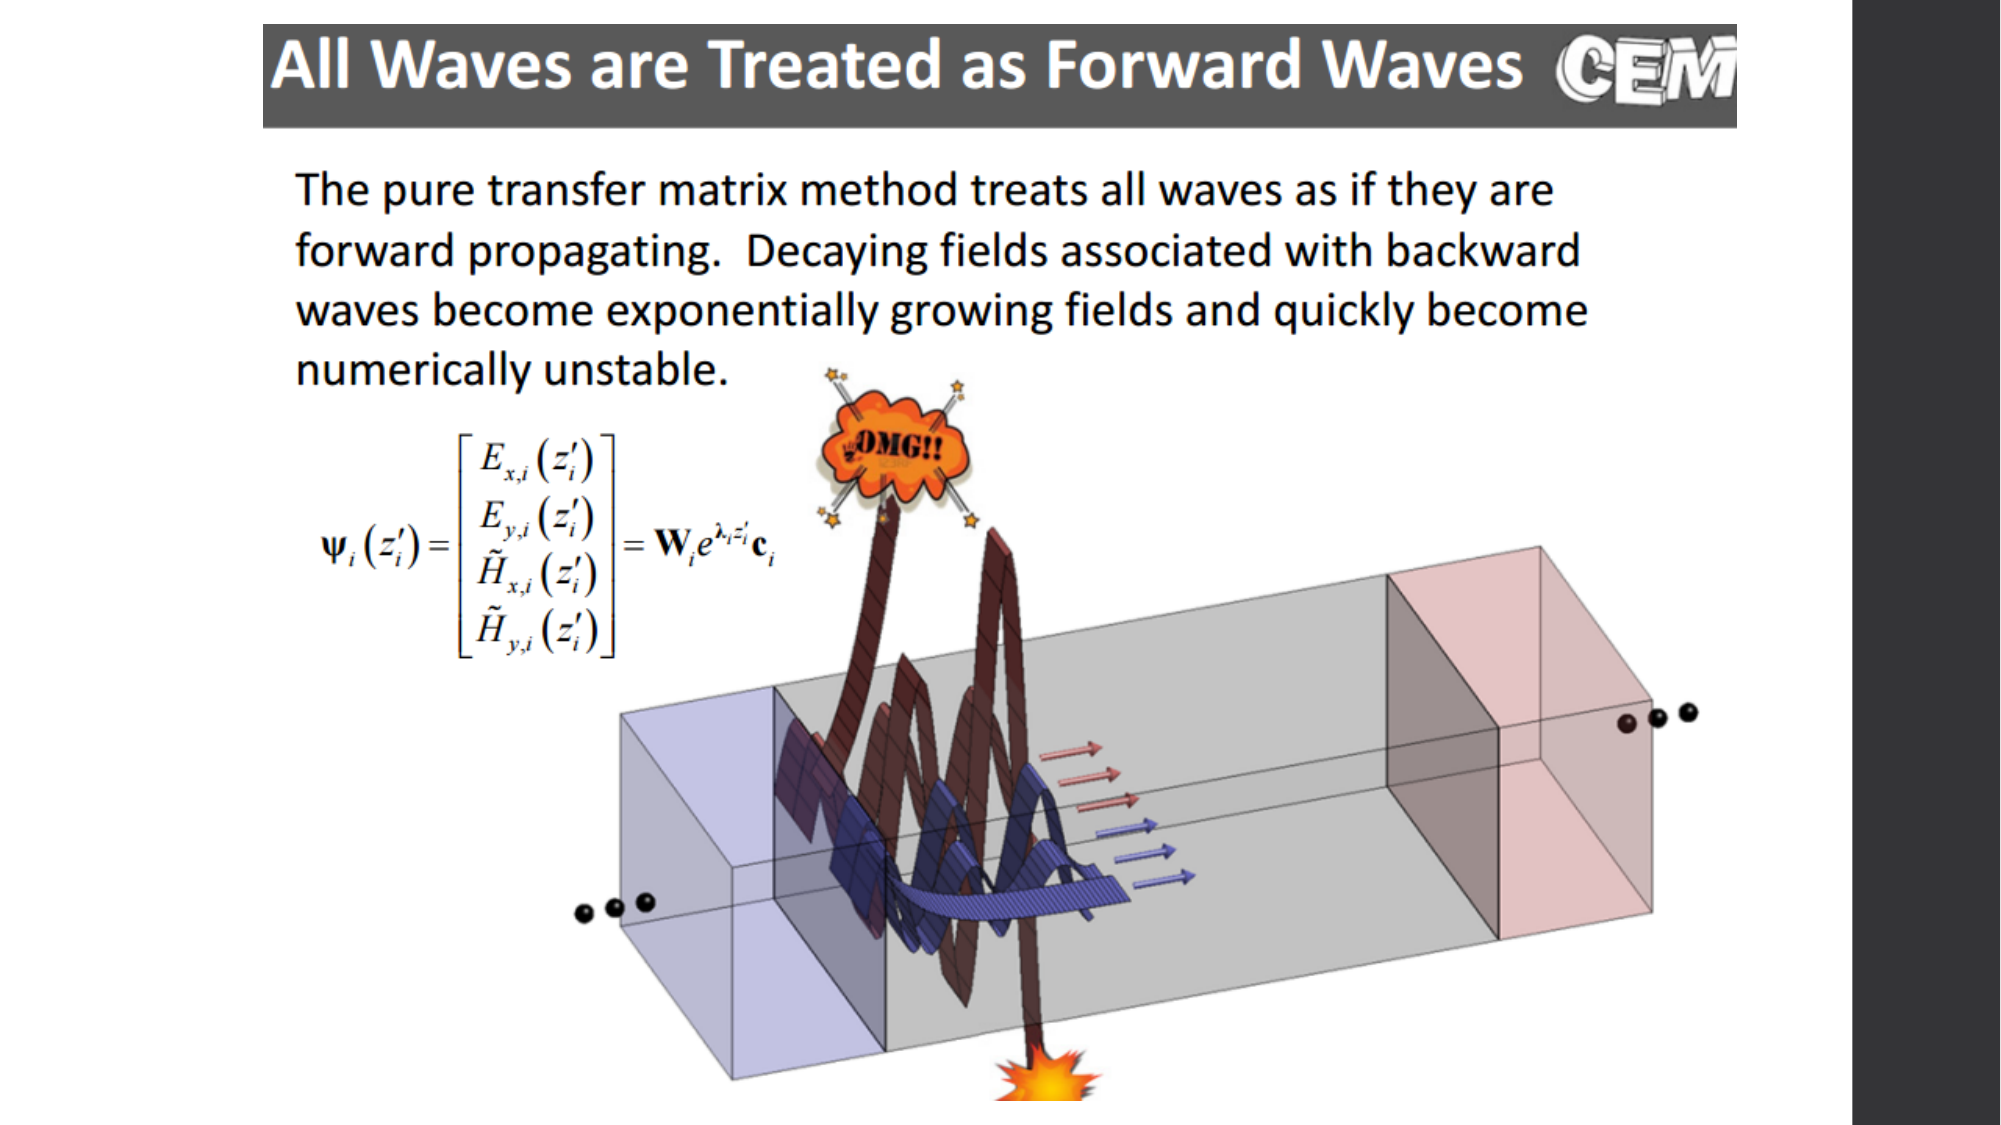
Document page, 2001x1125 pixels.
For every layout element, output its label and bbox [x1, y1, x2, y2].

picture [262, 23, 1737, 1101]
